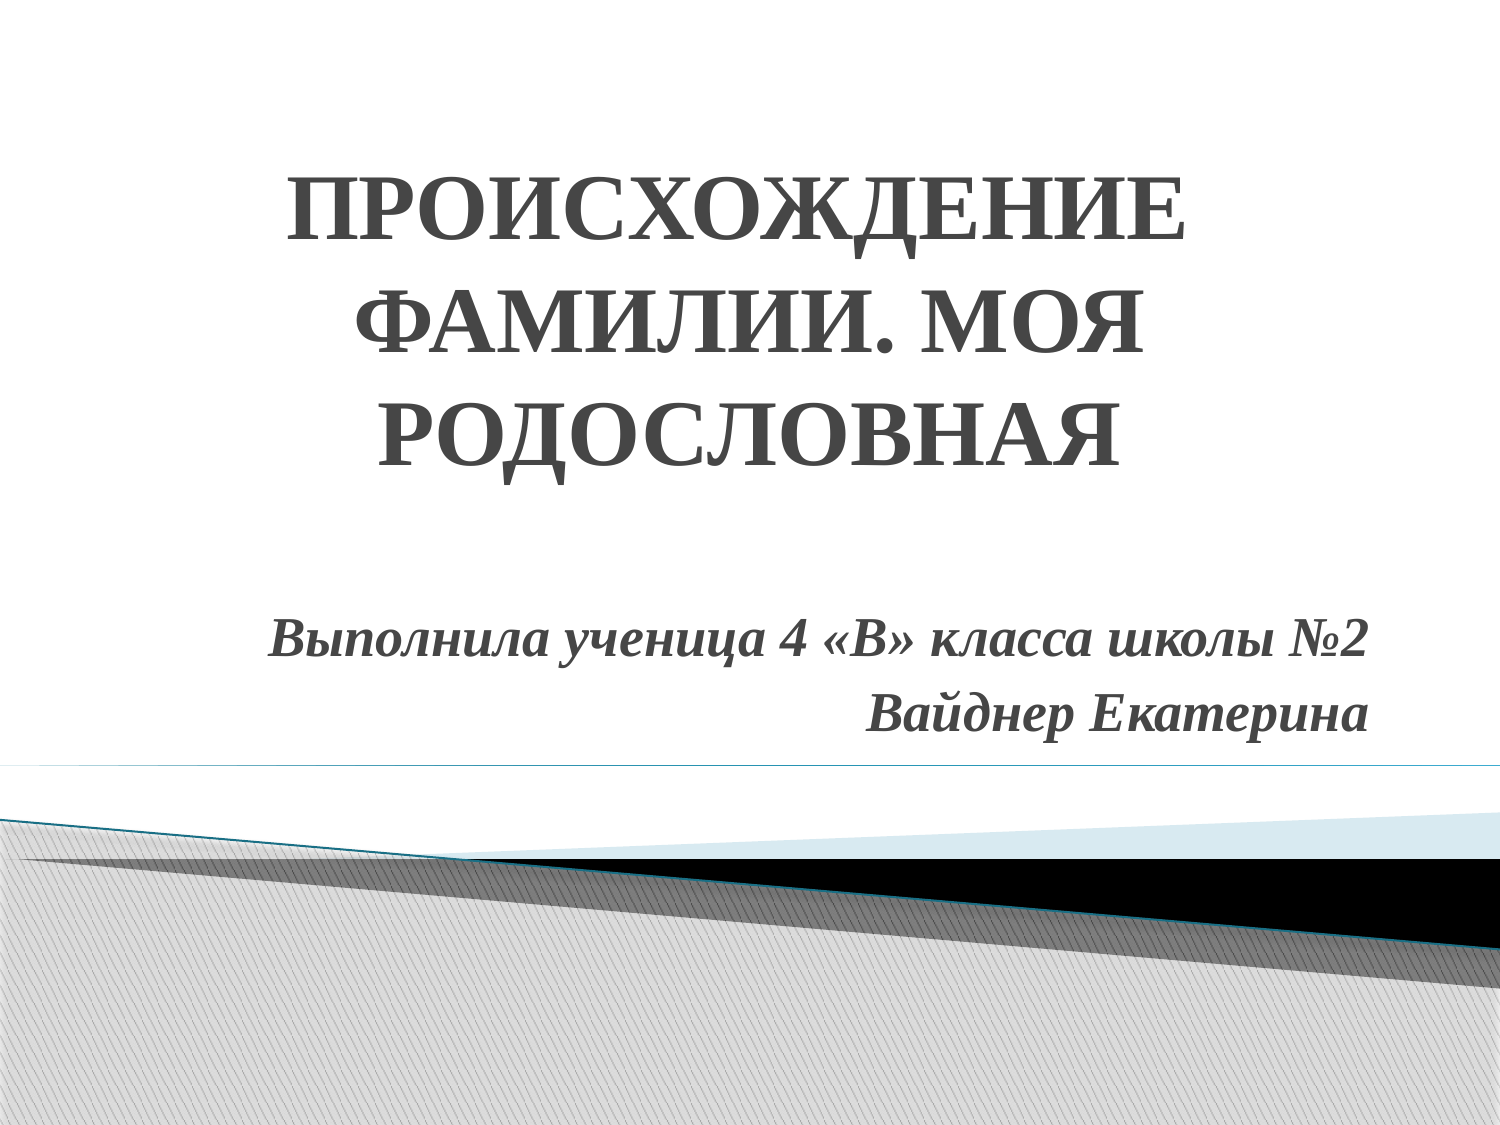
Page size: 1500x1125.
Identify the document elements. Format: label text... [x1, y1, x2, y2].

subtitle Выполнила ученица 4 «В» класса школы №2 Вайднер Екатерина [112, 592, 1388, 790]
title ПРОИСХОЖДЕНИЕ ФАМИЛИИ. МОЯ РОДОСЛОВНАЯ [112, 137, 1388, 492]
picture [5, 859, 1500, 989]
